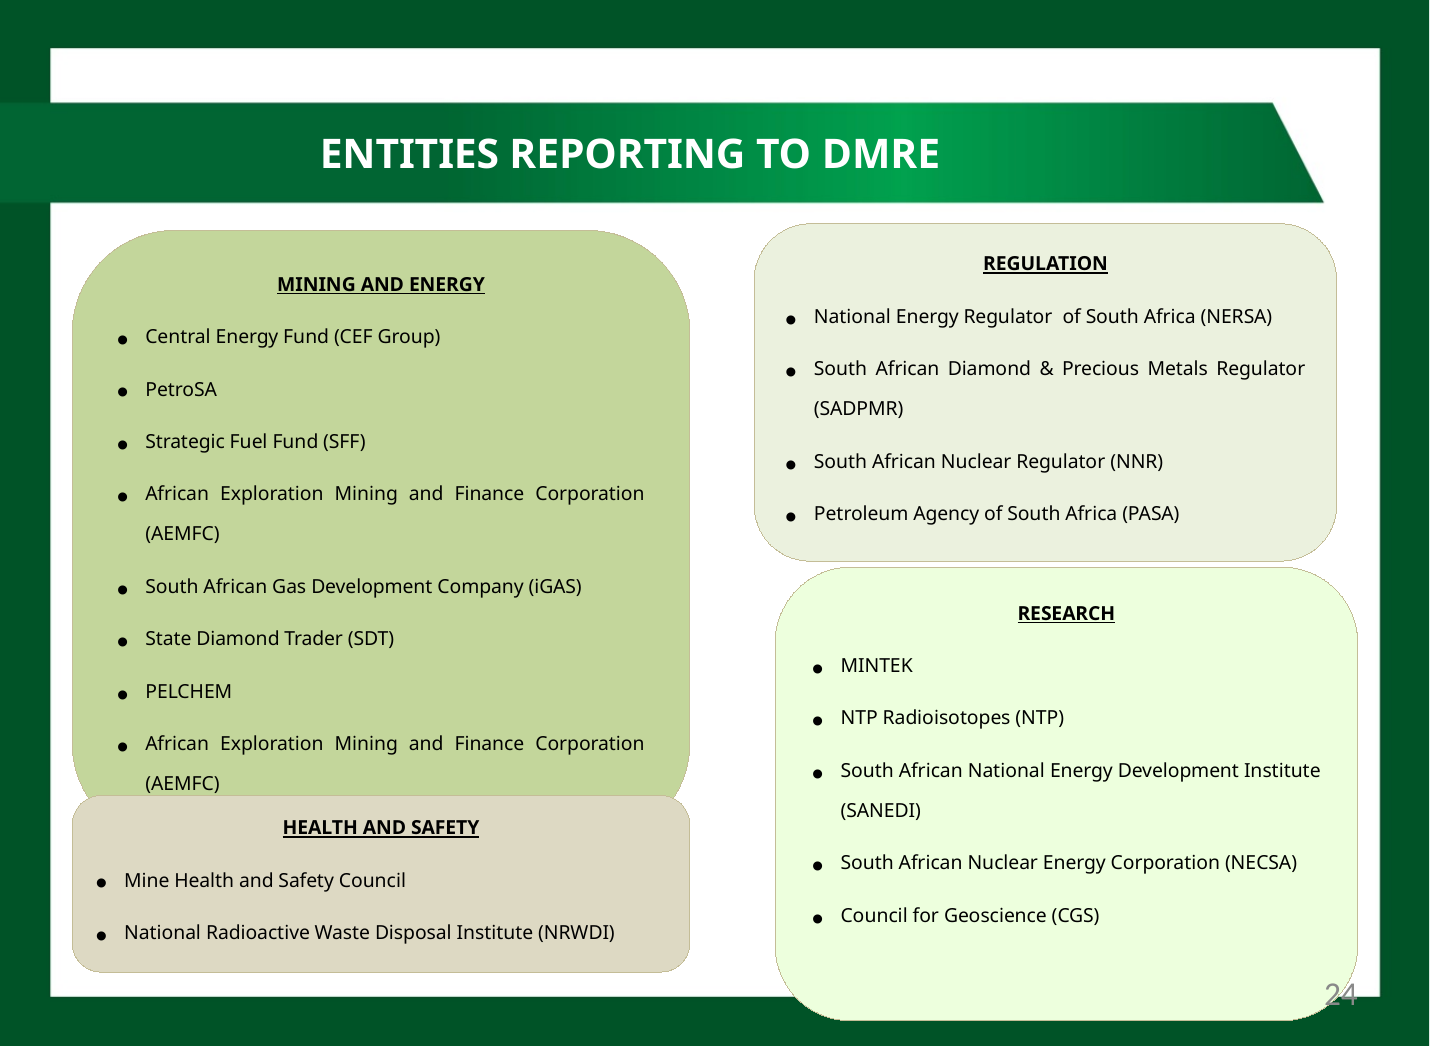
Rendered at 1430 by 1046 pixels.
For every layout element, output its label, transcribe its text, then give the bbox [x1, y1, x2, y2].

text_box HEALTH AND SAFETY Mine Health and Safety Council National Radioactive Waste Disposal Institute (NRWDI) [72, 795, 690, 973]
text_box RESEARCH MINTEK NTP Radioisotopes (NTP) South African National Energy Development Institute (SANEDI) South African Nuclear Energy Corporation (NECSA) Council for Geoscience (CGS) [775, 567, 1358, 1021]
text_box MINING AND ENERGY Central Energy Fund (CEF Group) PetroSA Strategic Fuel Fund (SFF) African Exploration Mining and Finance Corporation (AEMFC) South African Gas Development Company (iGAS) State Diamond Trader (SDT) PELCHEM African Exploration Mining and Finance Corporation (AEMFC) [72, 230, 690, 798]
title ENTITIES REPORTING TO DMRE [130, 126, 1129, 303]
slide_number 24 [1028, 972, 1358, 1013]
picture [0, 0, 1430, 1046]
text_box REGULATION National Energy Regulator of South Africa (NERSA) South African Diamond & Precious Metals Regulator (SADPMR) South African Nuclear Regulator (NNR) Petroleum Agency of South Africa (PASA) [754, 223, 1337, 562]
